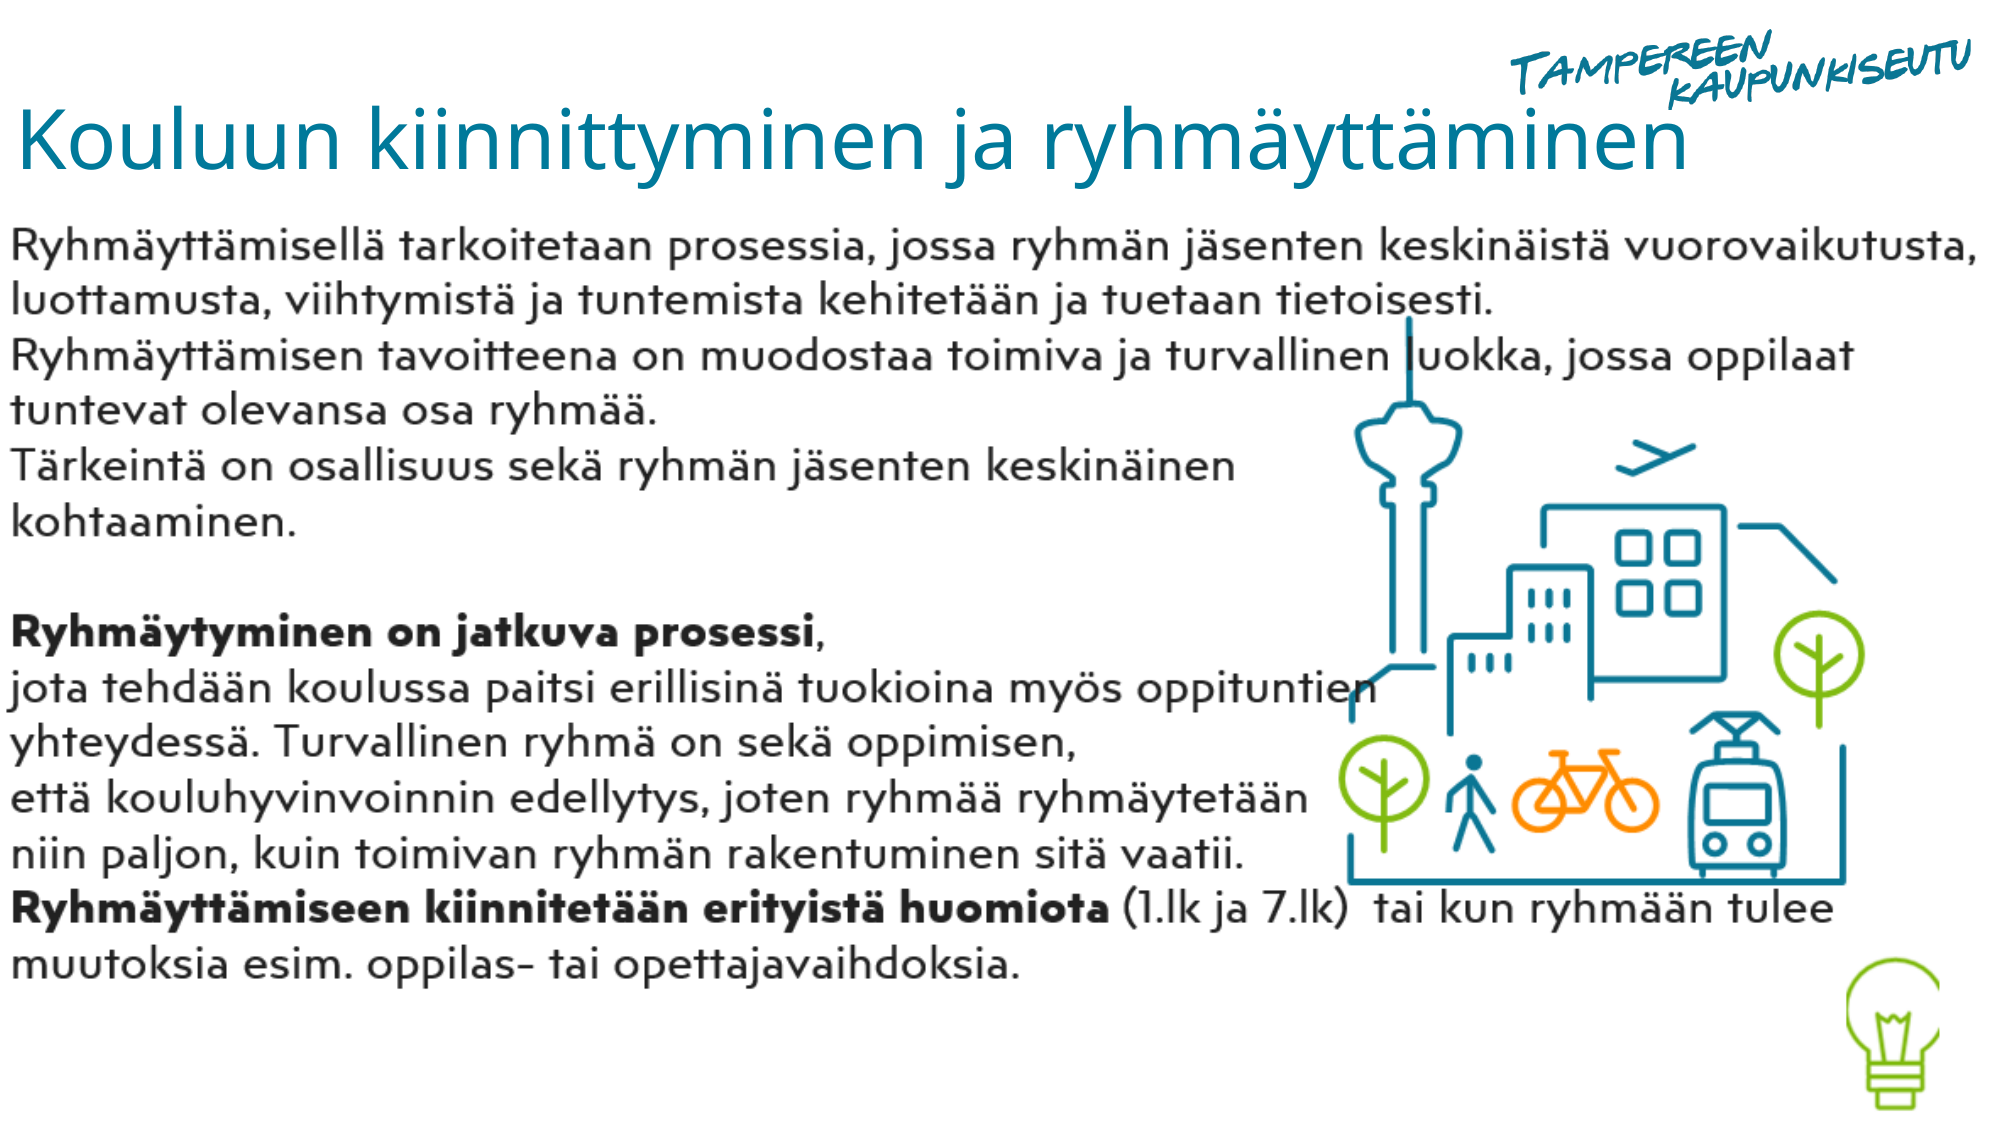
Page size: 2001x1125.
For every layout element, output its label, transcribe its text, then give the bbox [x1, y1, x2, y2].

picture [0, 218, 1977, 1125]
title Kouluun kiinnittyminen ja ryhmäyttäminen [0, 33, 1917, 218]
